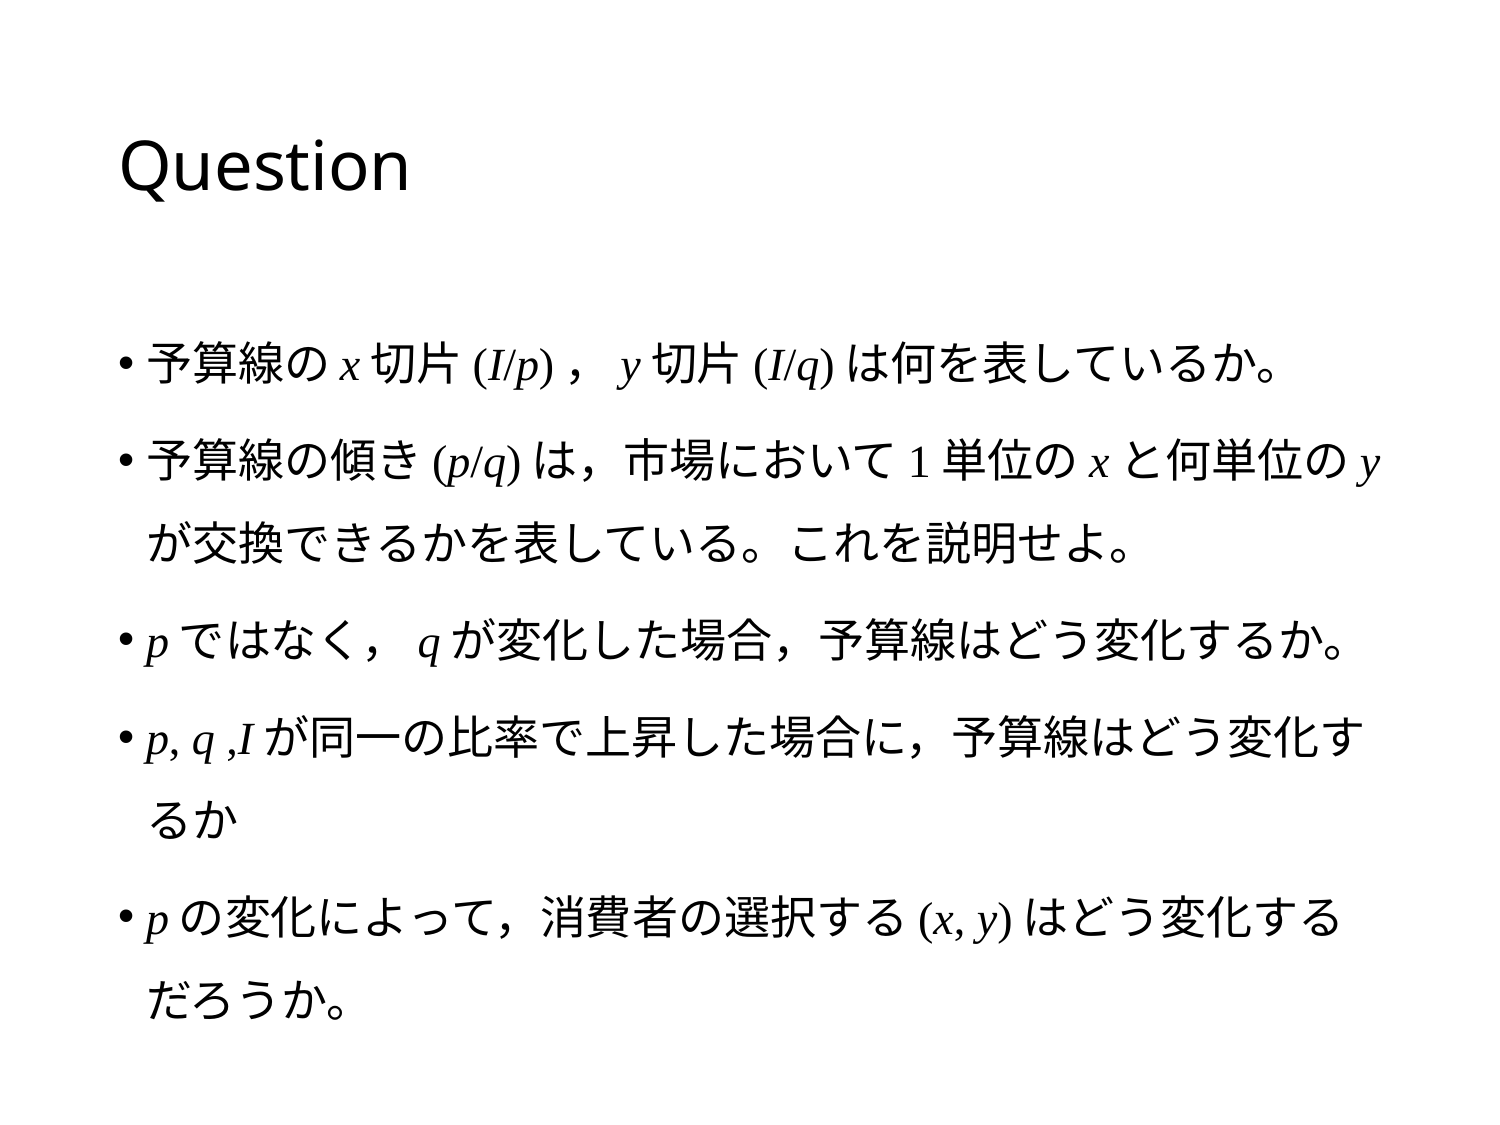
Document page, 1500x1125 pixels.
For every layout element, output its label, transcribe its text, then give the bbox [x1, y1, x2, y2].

title Question [103, 59, 1397, 278]
list 予算線のx切片(I/p)，y切片(I/q)は何を表しているか。 予算線の傾き(p/q)は，市場において1単位のxと何単位のyが交換できるかを表している。これを説明せよ。 pではなく，qが変化した場合，予算線はどう変化するか。 p, q ,Iが同一の比率で上昇した場合に，予算線はどう変化するか pの変化によって，消費者の選択する(x, y)はどう変化するだろうか。 [103, 299, 1397, 1047]
